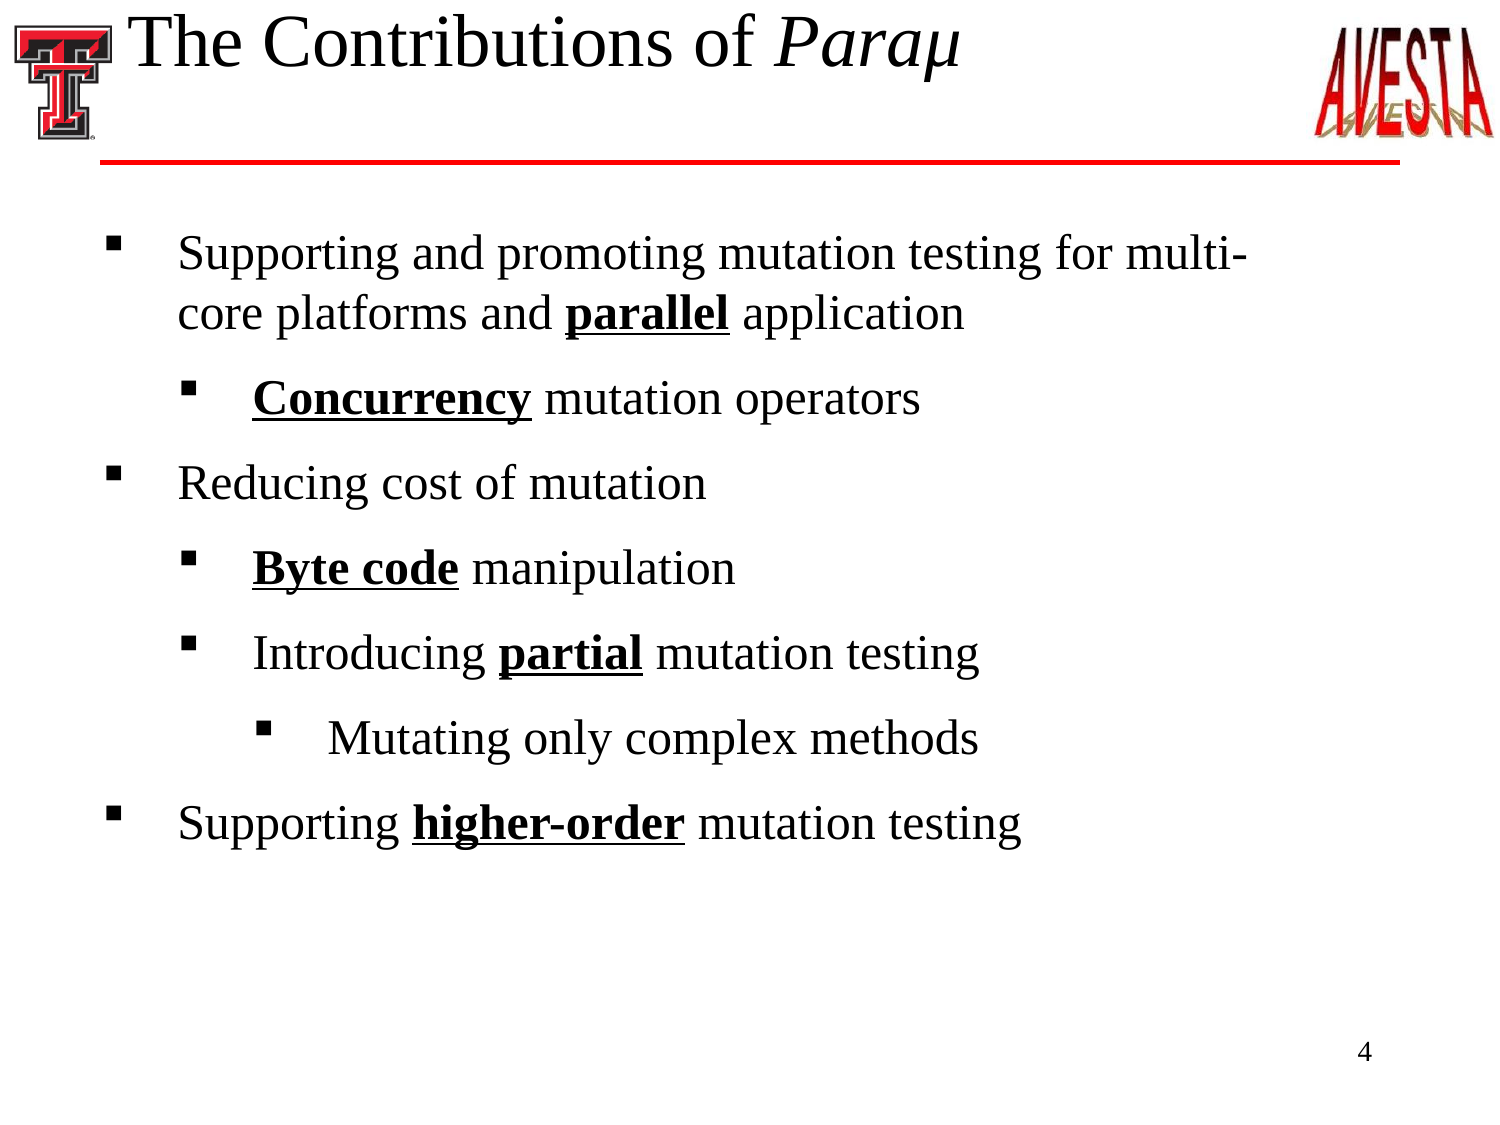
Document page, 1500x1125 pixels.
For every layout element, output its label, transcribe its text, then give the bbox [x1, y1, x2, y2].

text_box The Contributions of Paraμ [112, 12, 1450, 150]
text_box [13, 24, 113, 141]
picture [1305, 16, 1500, 157]
text_box Supporting and promoting mutation testing for multi-core platforms and parallel application Concurrency mutation operators Reducing cost of mutation Byte code manipulation Introducing partial mutation testing Mutating only complex methods Supporting higher-order mutation testing [87, 212, 1338, 943]
slide_number 4 [1074, 1024, 1388, 1101]
